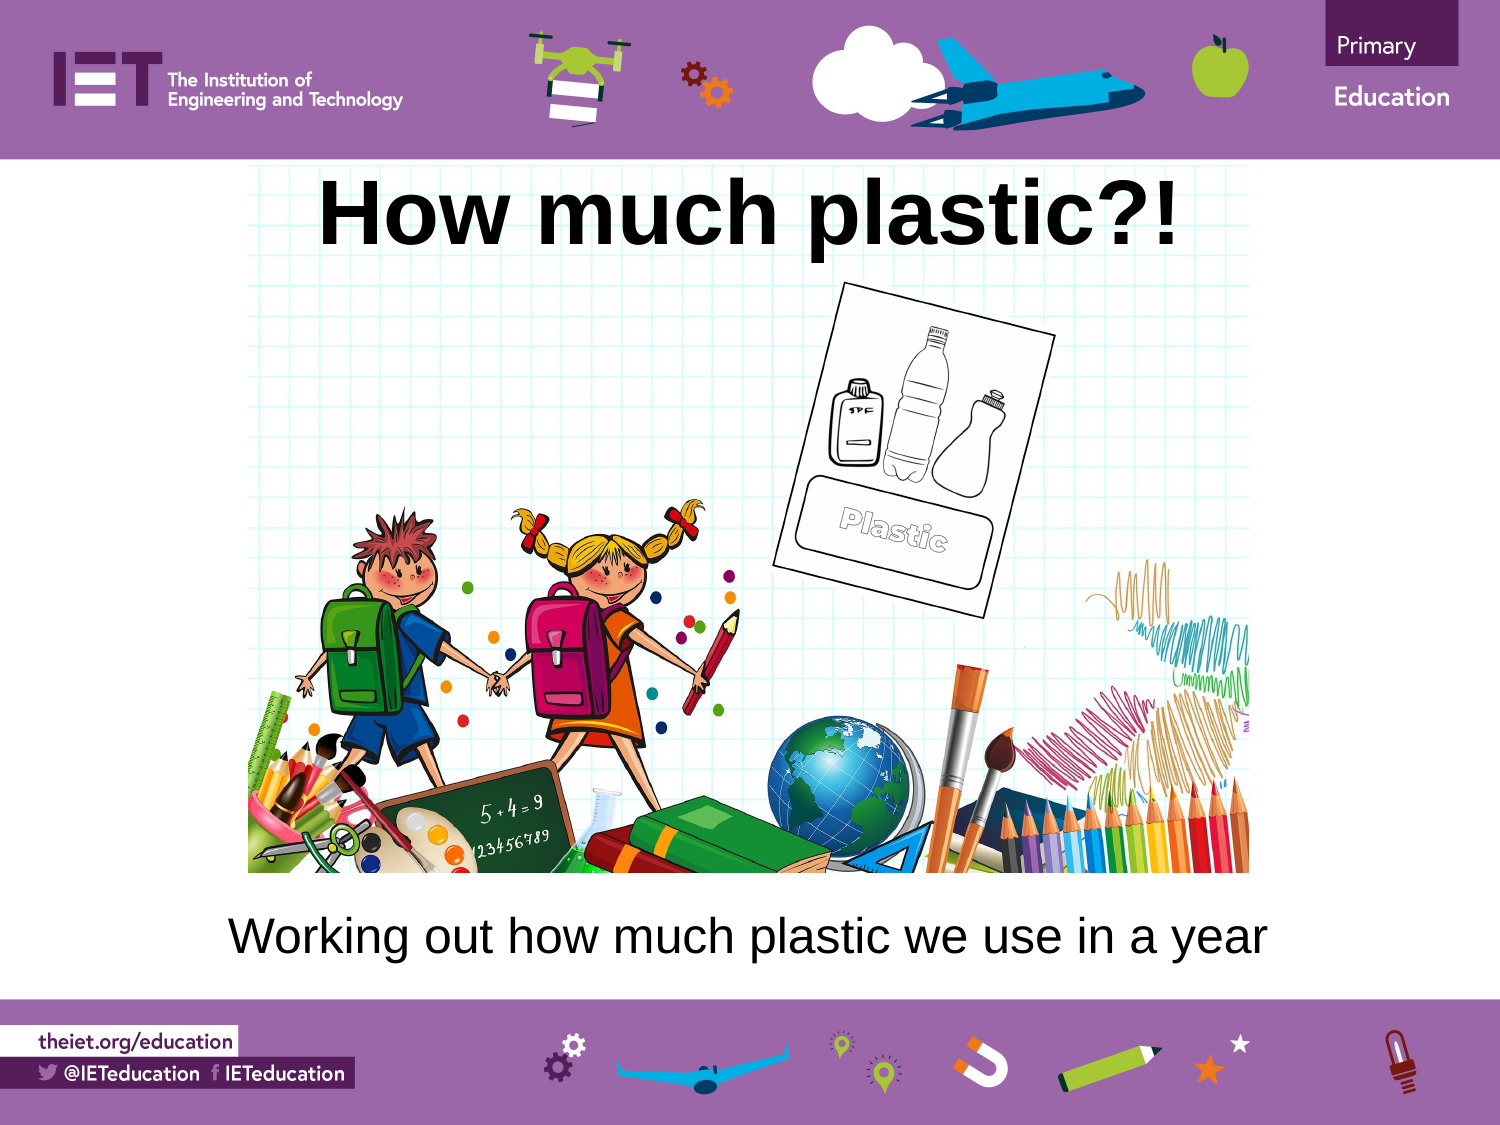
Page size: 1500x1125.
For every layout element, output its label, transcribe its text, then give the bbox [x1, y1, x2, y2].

text_box Working out how much plastic we use in a year [155, 895, 1342, 971]
title How much plastic?! [103, 161, 1397, 379]
picture [0, 0, 1500, 1125]
